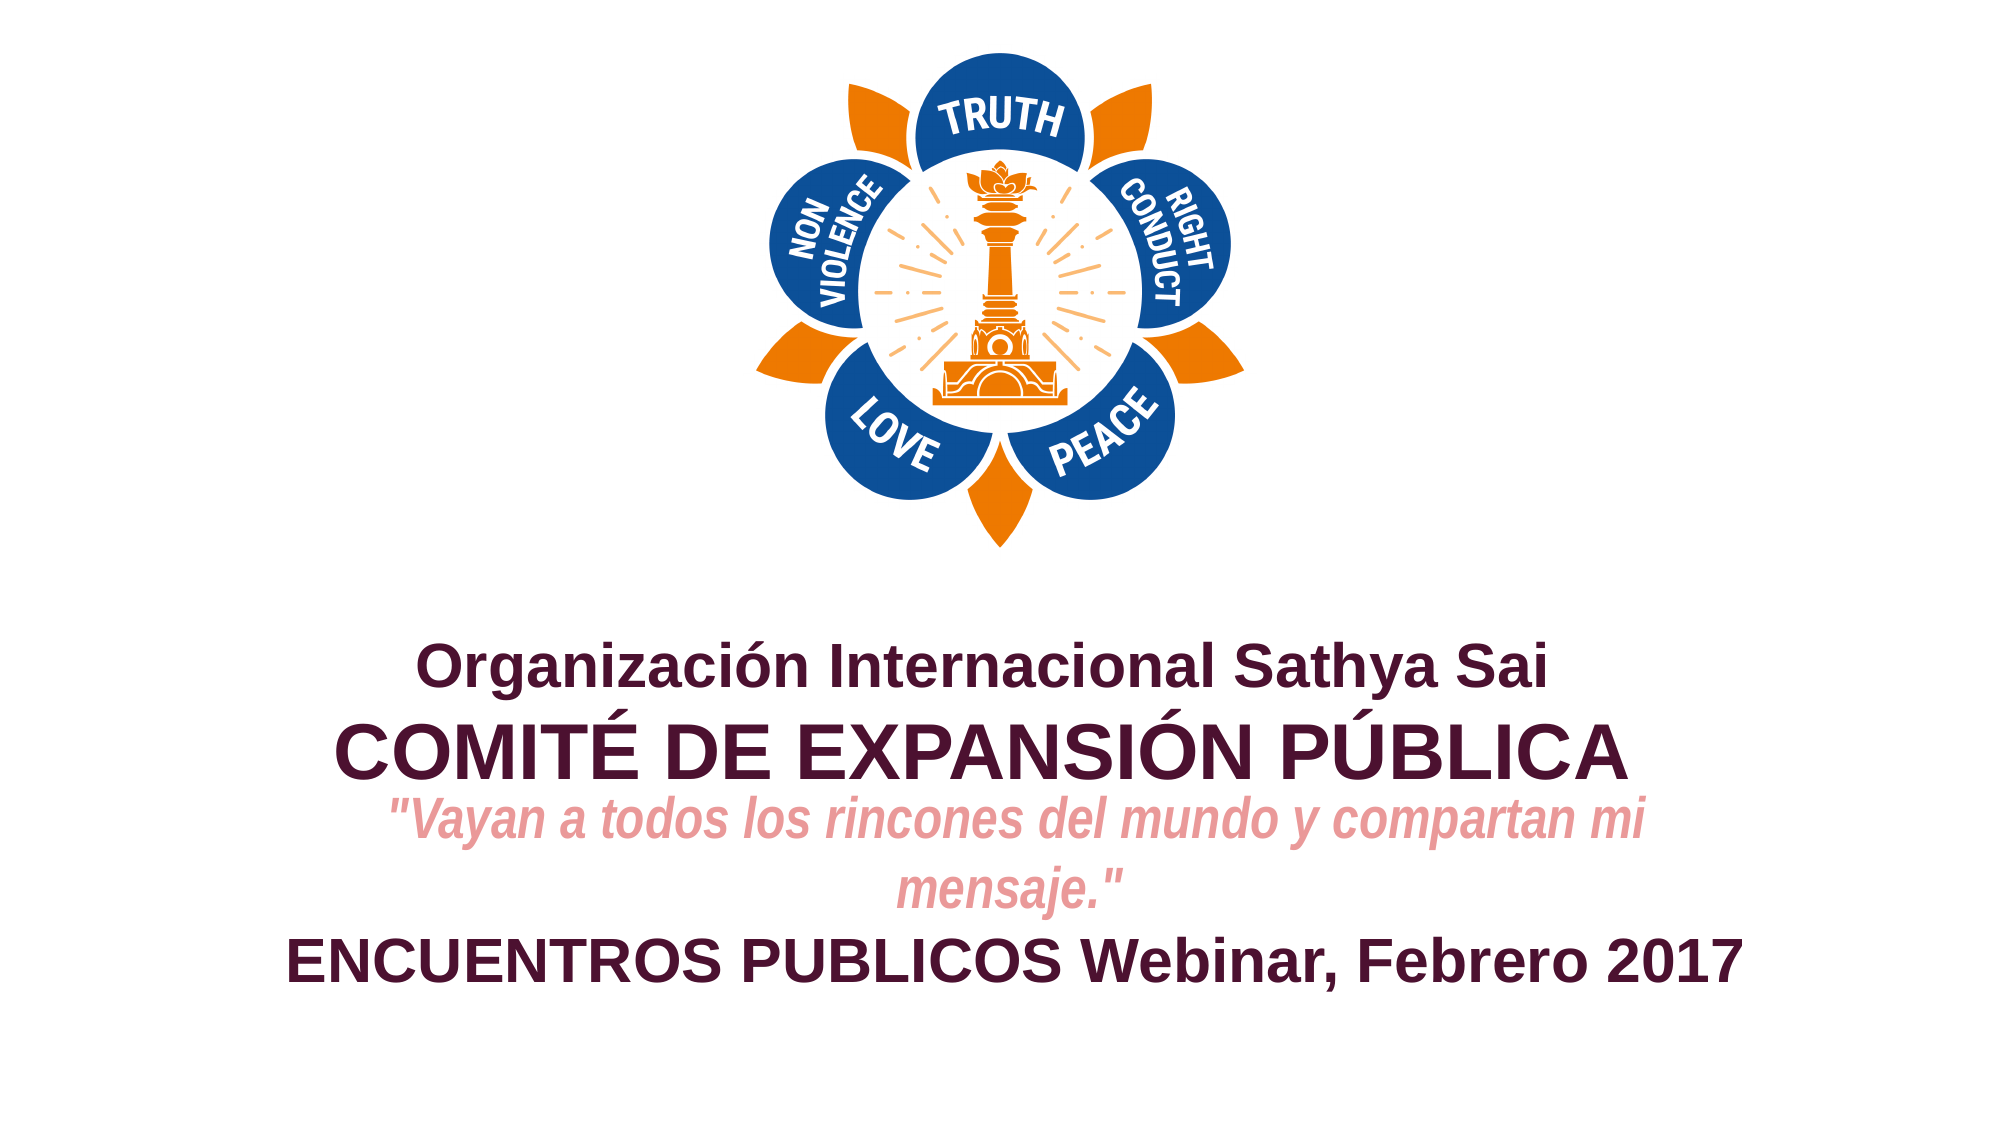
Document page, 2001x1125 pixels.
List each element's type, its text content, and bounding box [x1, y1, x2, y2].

text_box "Vayan a todos los rincones del mundo y compartan mi mensaje." ENCUENTROS PUBLICOS Webinar, Febrero 2017 [266, 772, 1767, 962]
text_box Organización Internacional Sathya Sai COMITÉ DE EXPANSIÓN PÚBLICA [241, 411, 1742, 803]
picture [743, 43, 1257, 561]
